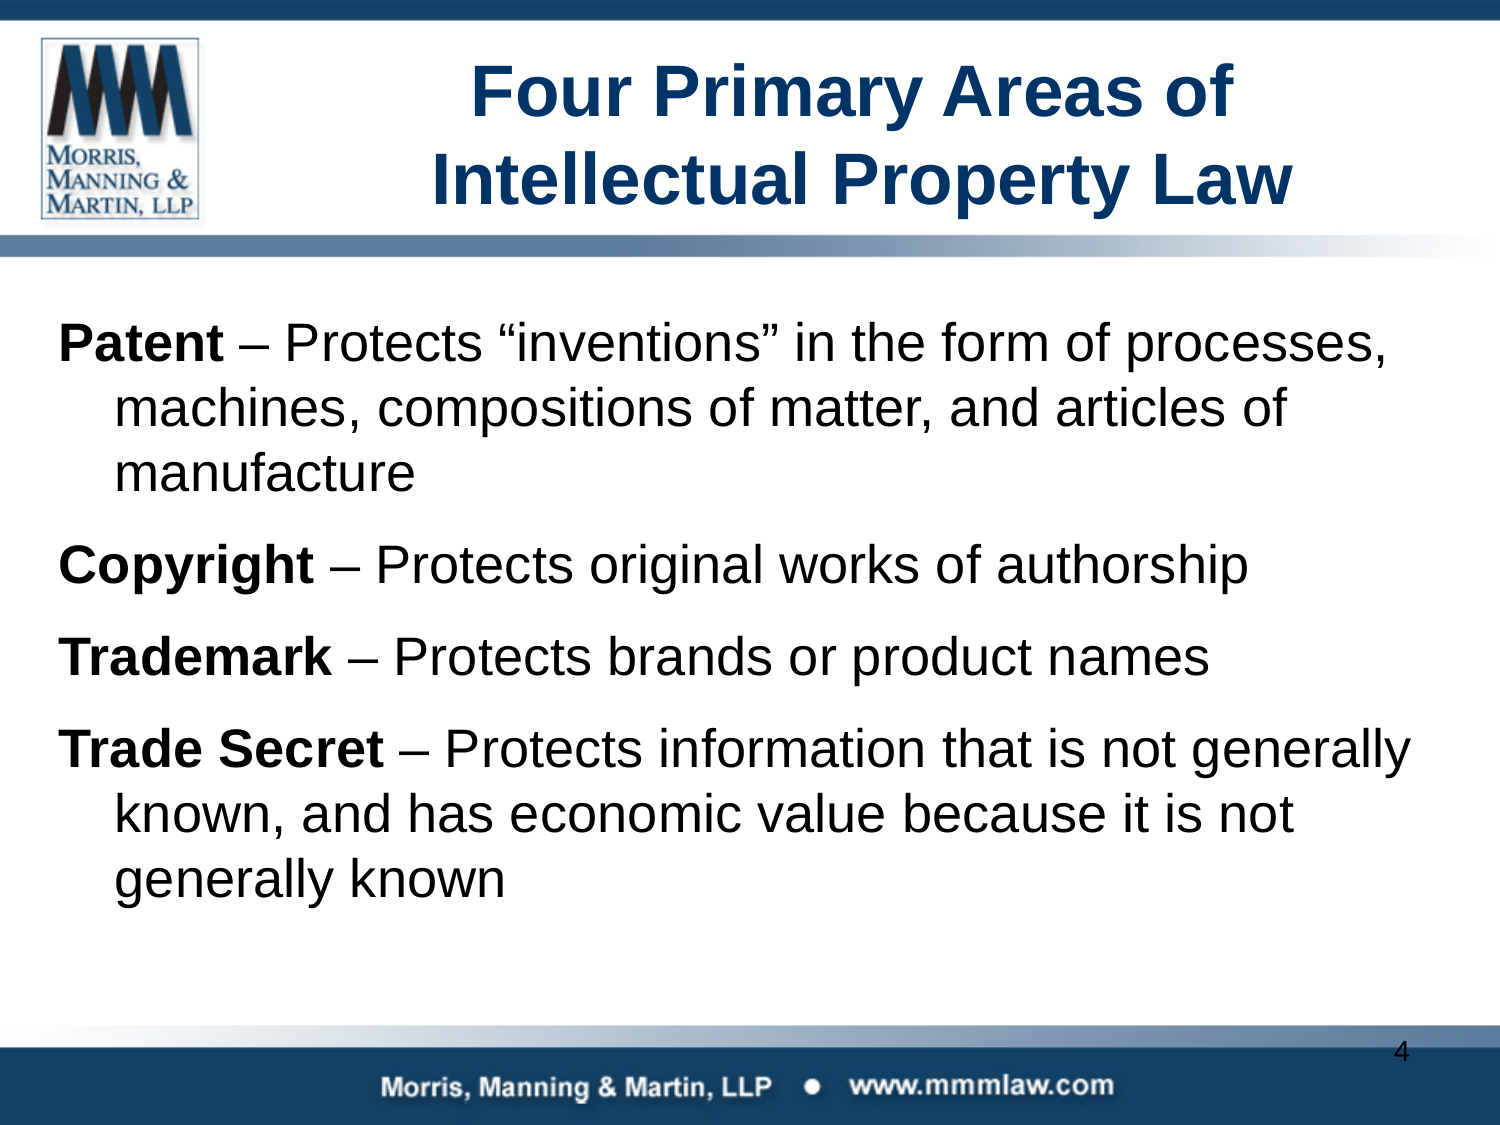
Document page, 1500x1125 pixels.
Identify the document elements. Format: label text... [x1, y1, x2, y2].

picture [0, 0, 1500, 1125]
list Patent – Protects “inventions” in the form of processes, machines, compositions of matter, and articles of manufacture Copyright – Protects original works of authorship Trademark – Protects brands or product names Trade Secret – Protects information that is not generally known, and has economic value because it is not generally known [43, 299, 1457, 1018]
title Four Primary Areas of Intellectual Property Law [249, 24, 1475, 238]
slide_number 4 [1074, 1024, 1425, 1103]
